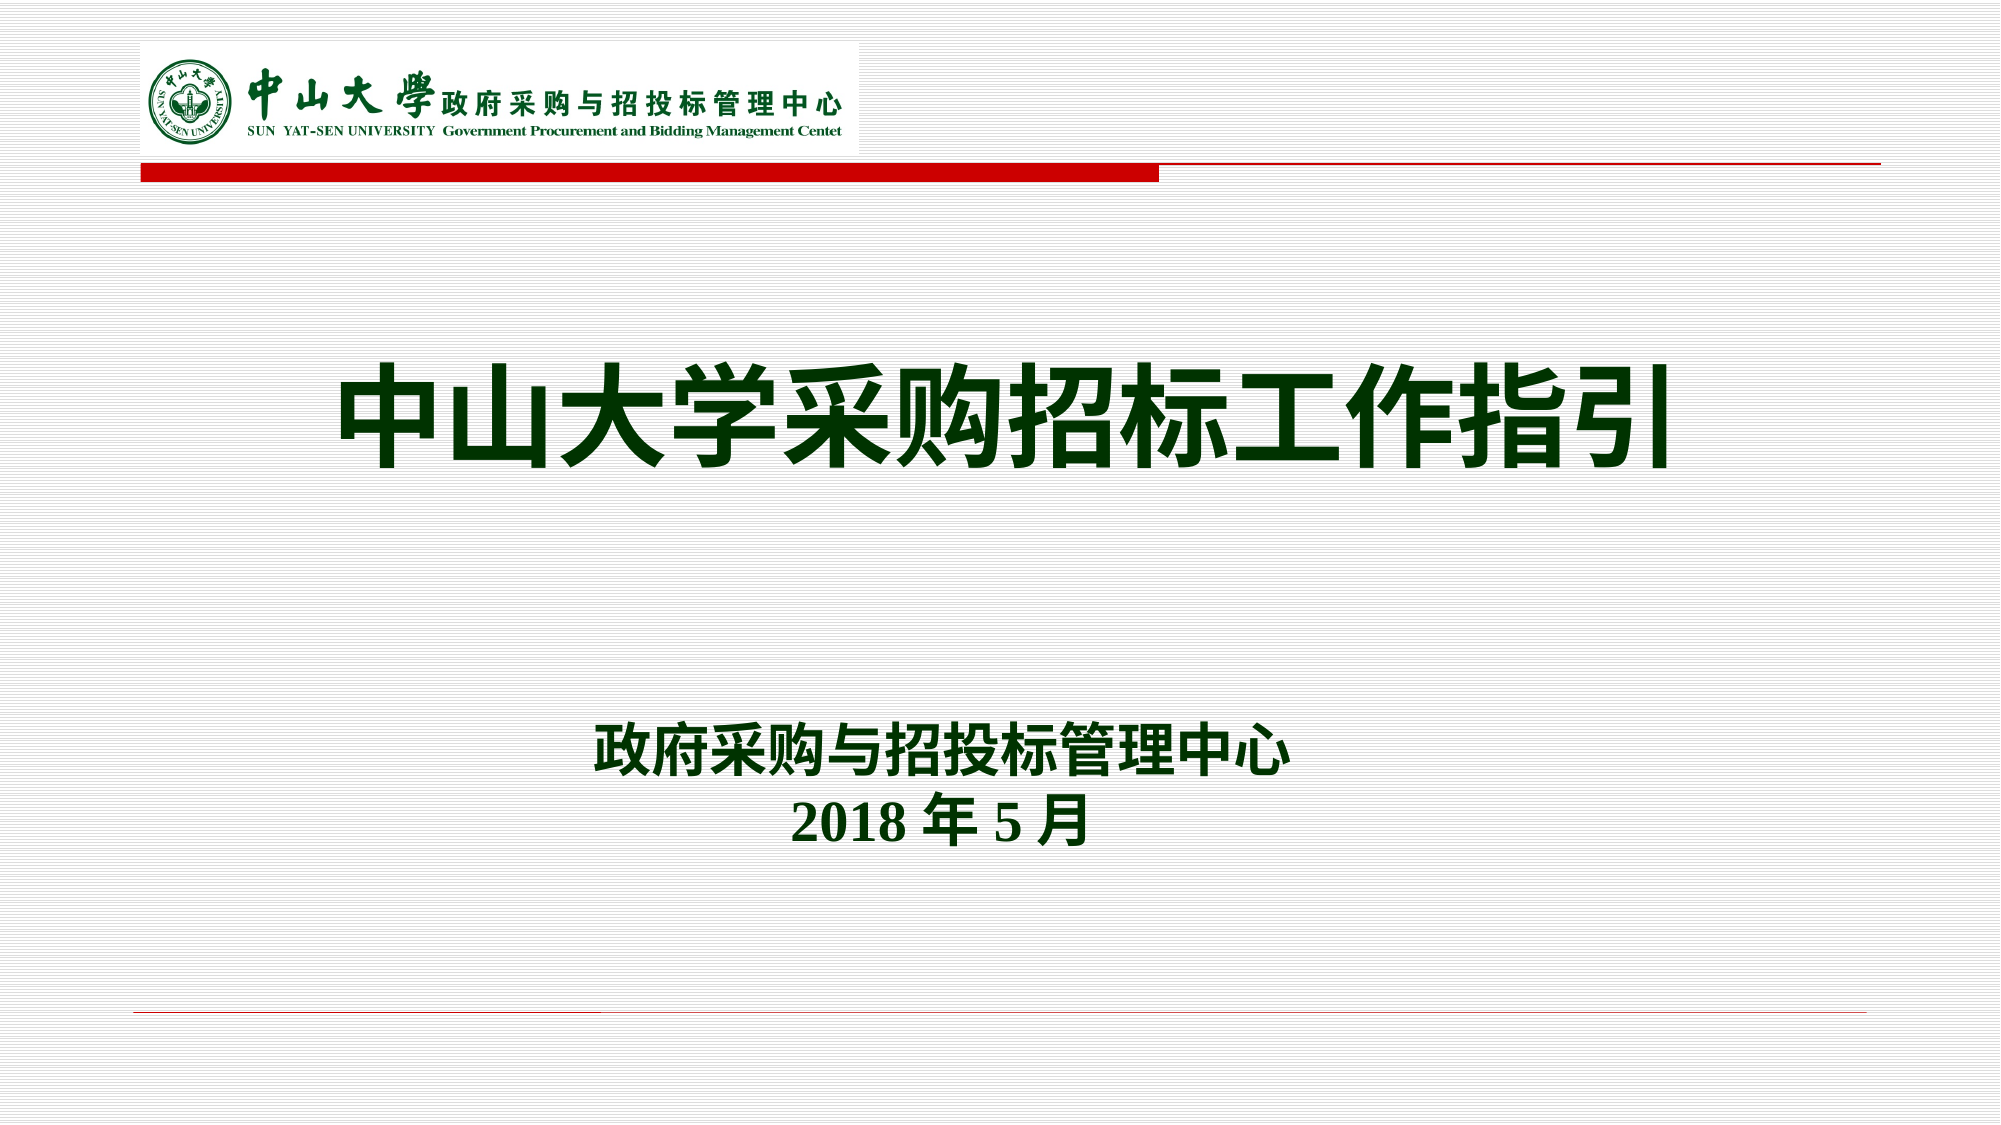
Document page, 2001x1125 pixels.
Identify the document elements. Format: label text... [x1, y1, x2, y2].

text_box 政府采购与招投标管理中心 2018年5月 [76, 705, 1809, 861]
picture [140, 43, 859, 155]
text_box [140, 889, 1872, 982]
text_box 中山大学采购招标工作指引 [140, 270, 1872, 460]
